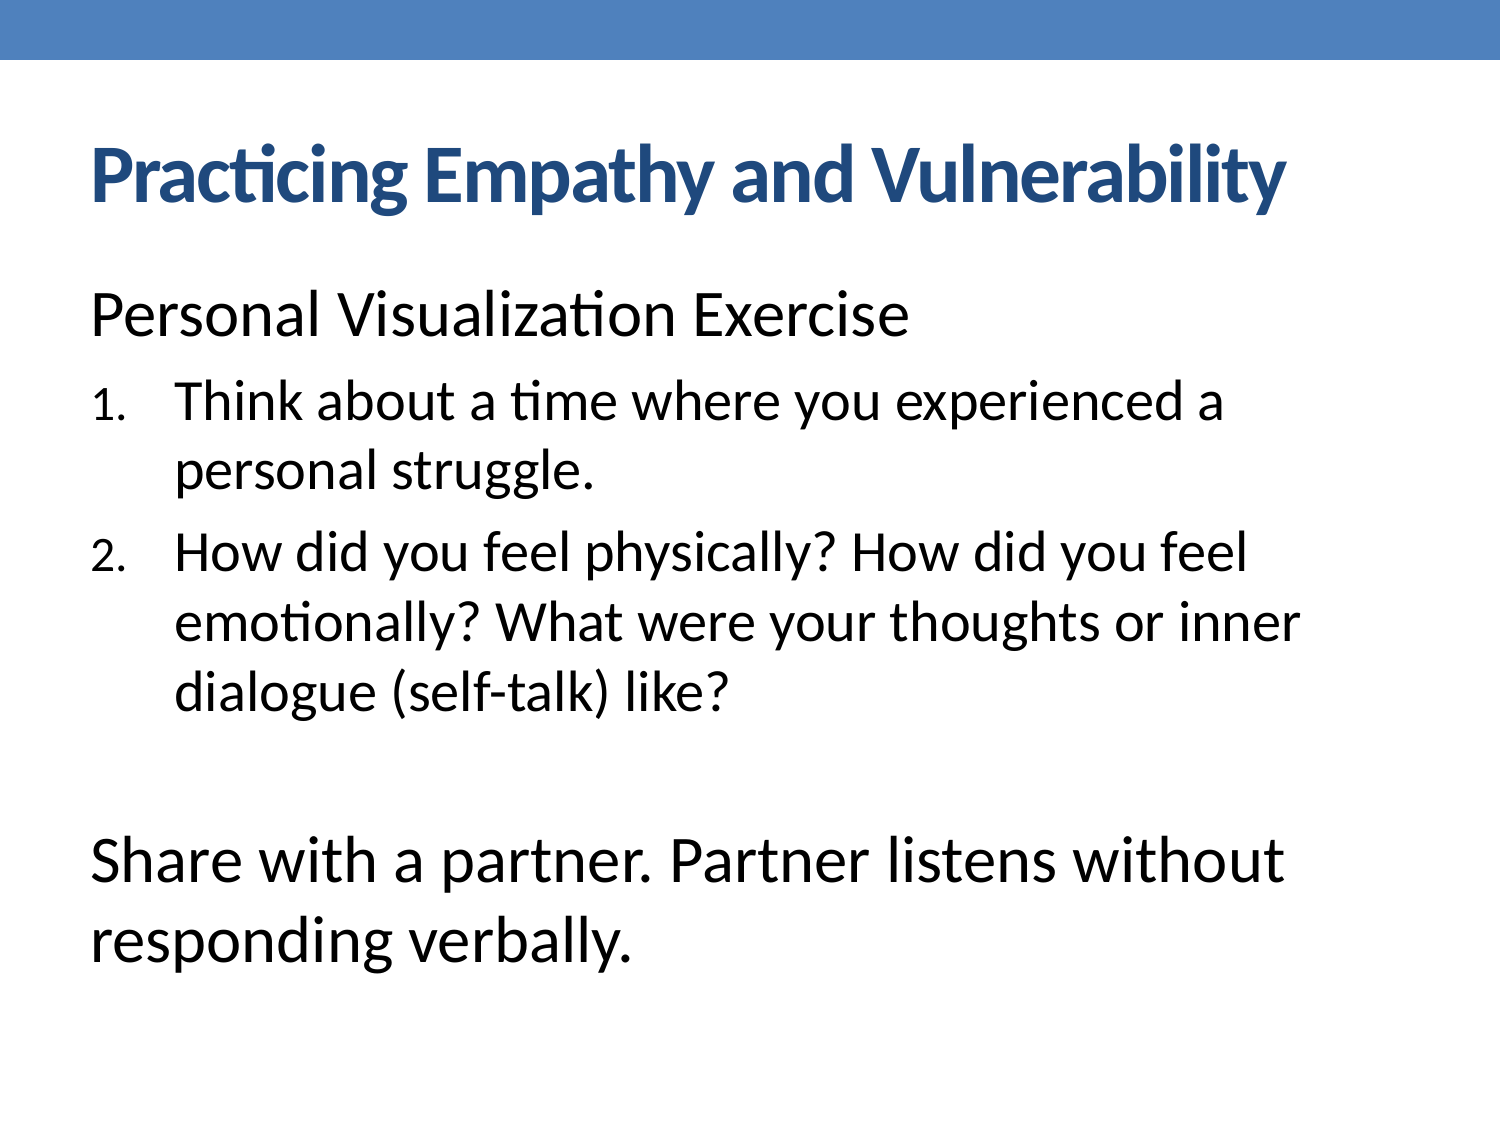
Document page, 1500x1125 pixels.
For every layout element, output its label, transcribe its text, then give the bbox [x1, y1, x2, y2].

title Practicing Empathy and Vulnerability [75, 87, 1425, 250]
list Personal Visualization Exercise Think about a time where you experienced a personal struggle. How did you feel physically? How did you feel emotionally? What were your thoughts or inner dialogue (self-talk) like? Share with a partner. Partner listens without responding verbally. [75, 262, 1425, 1063]
